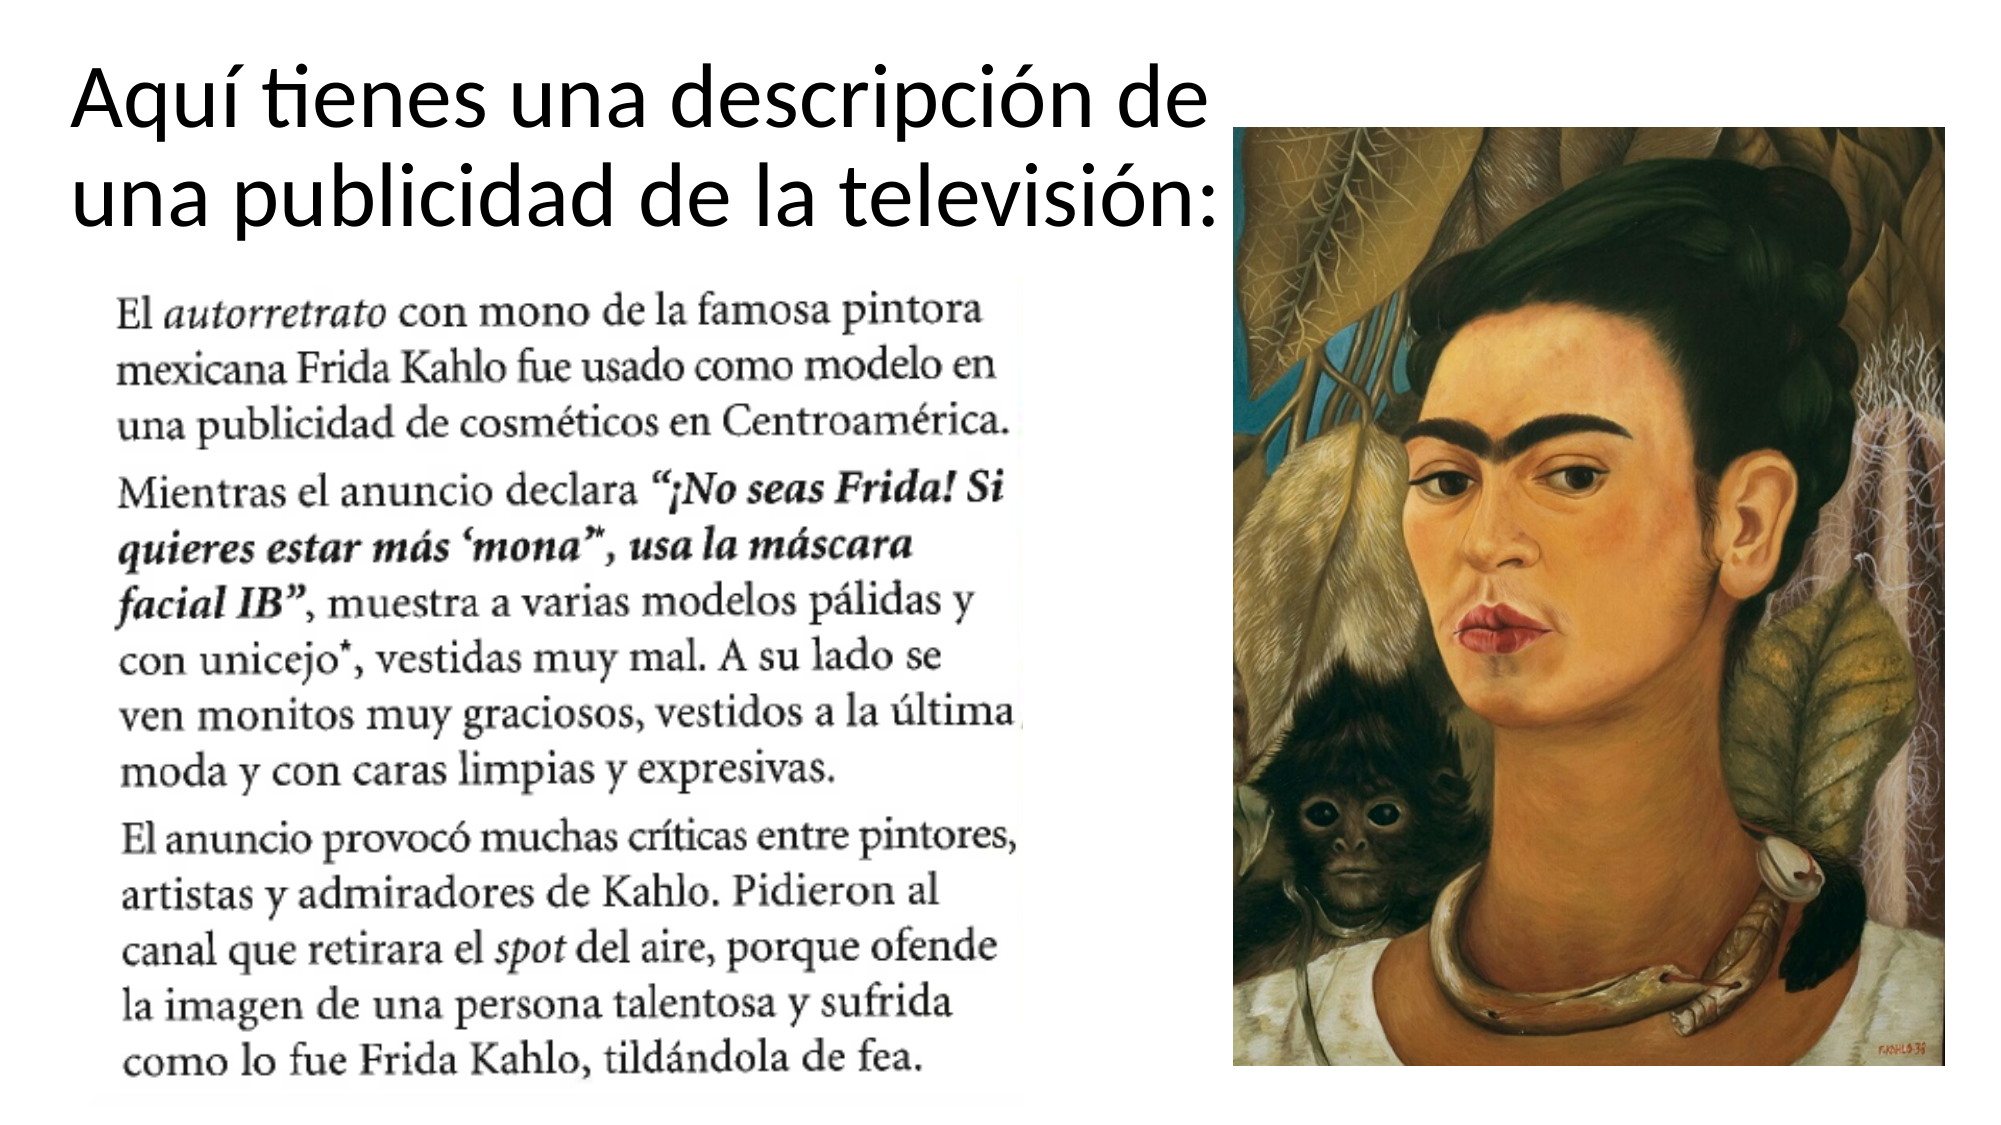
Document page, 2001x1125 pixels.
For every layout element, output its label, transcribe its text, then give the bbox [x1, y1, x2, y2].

title Aquí tienes una descripción de una publicidad de la televisión: [55, 38, 1251, 256]
picture [1233, 126, 1945, 1066]
picture [87, 277, 1024, 1107]
